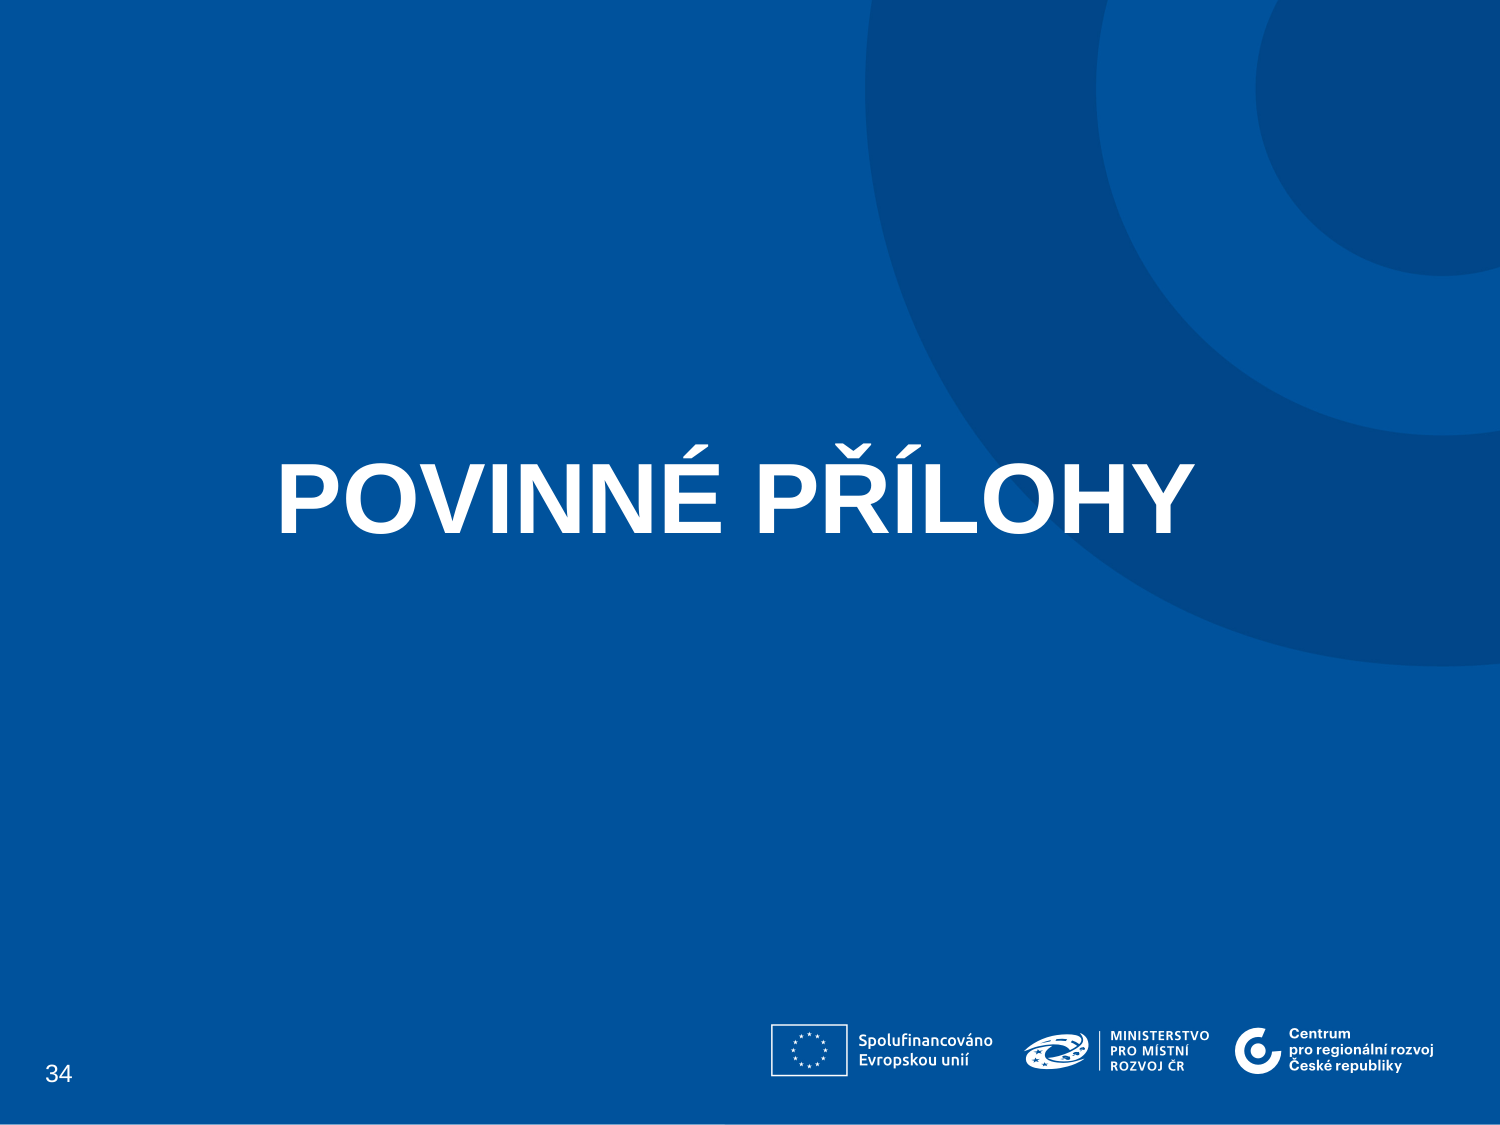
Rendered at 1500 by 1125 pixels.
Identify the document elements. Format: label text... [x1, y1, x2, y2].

text_box Povinné přílohy [170, 426, 1330, 561]
picture [0, 0, 1500, 1125]
slide_number 33 [30, 1042, 113, 1103]
